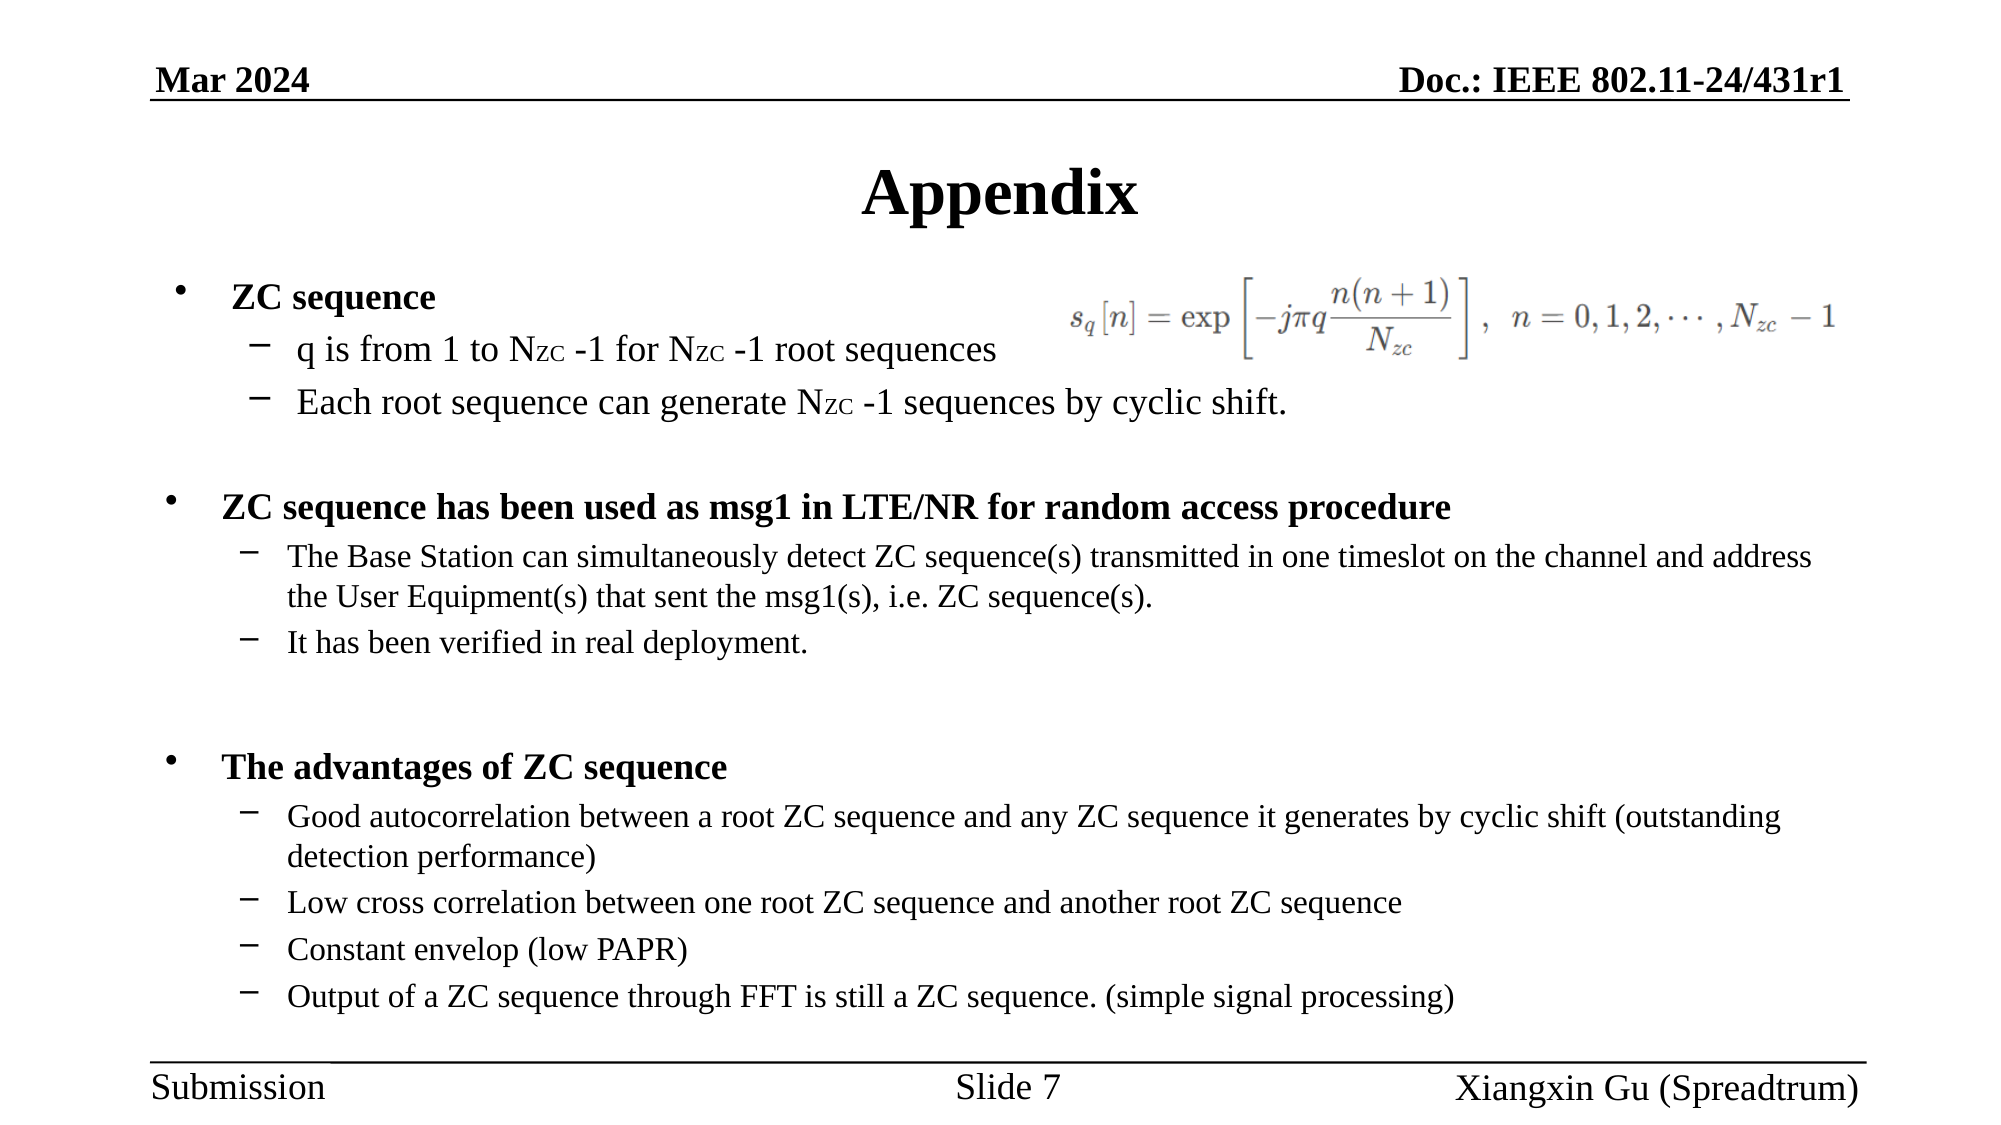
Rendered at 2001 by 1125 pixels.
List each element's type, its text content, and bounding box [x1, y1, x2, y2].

footer Xiangxin Gu (Spreadtrum) [1451, 1062, 1860, 1109]
text_box ZC sequence q is from 1 to NZC -1 for NZC -1 root sequences Each root sequence can generate NZC -1 sequences by cyclic shift. [159, 264, 1860, 469]
picture [1060, 262, 1847, 374]
title Appendix [149, 112, 1851, 263]
list ZC sequence has been used as msg1 in LTE/NR for random access procedure The Base Station can simultaneously detect ZC sequence(s) transmitted in one timeslot on the channel and address the User Equipment(s) that sent the msg1(s), i.e. ZC sequence(s). It has been verified in real deployment. The advantages of ZC sequence Good autocorrelation between a root ZC sequence and any ZC sequence it generates by cyclic shift (outstanding detection performance) Low cross correlation between one root ZC sequence and another root ZC sequence Constant envelop (low PAPR) Output of a ZC sequence through FFT is still a ZC sequence. (simple signal processing) [149, 474, 1851, 1026]
slide_number Slide 7 [942, 1061, 1075, 1108]
